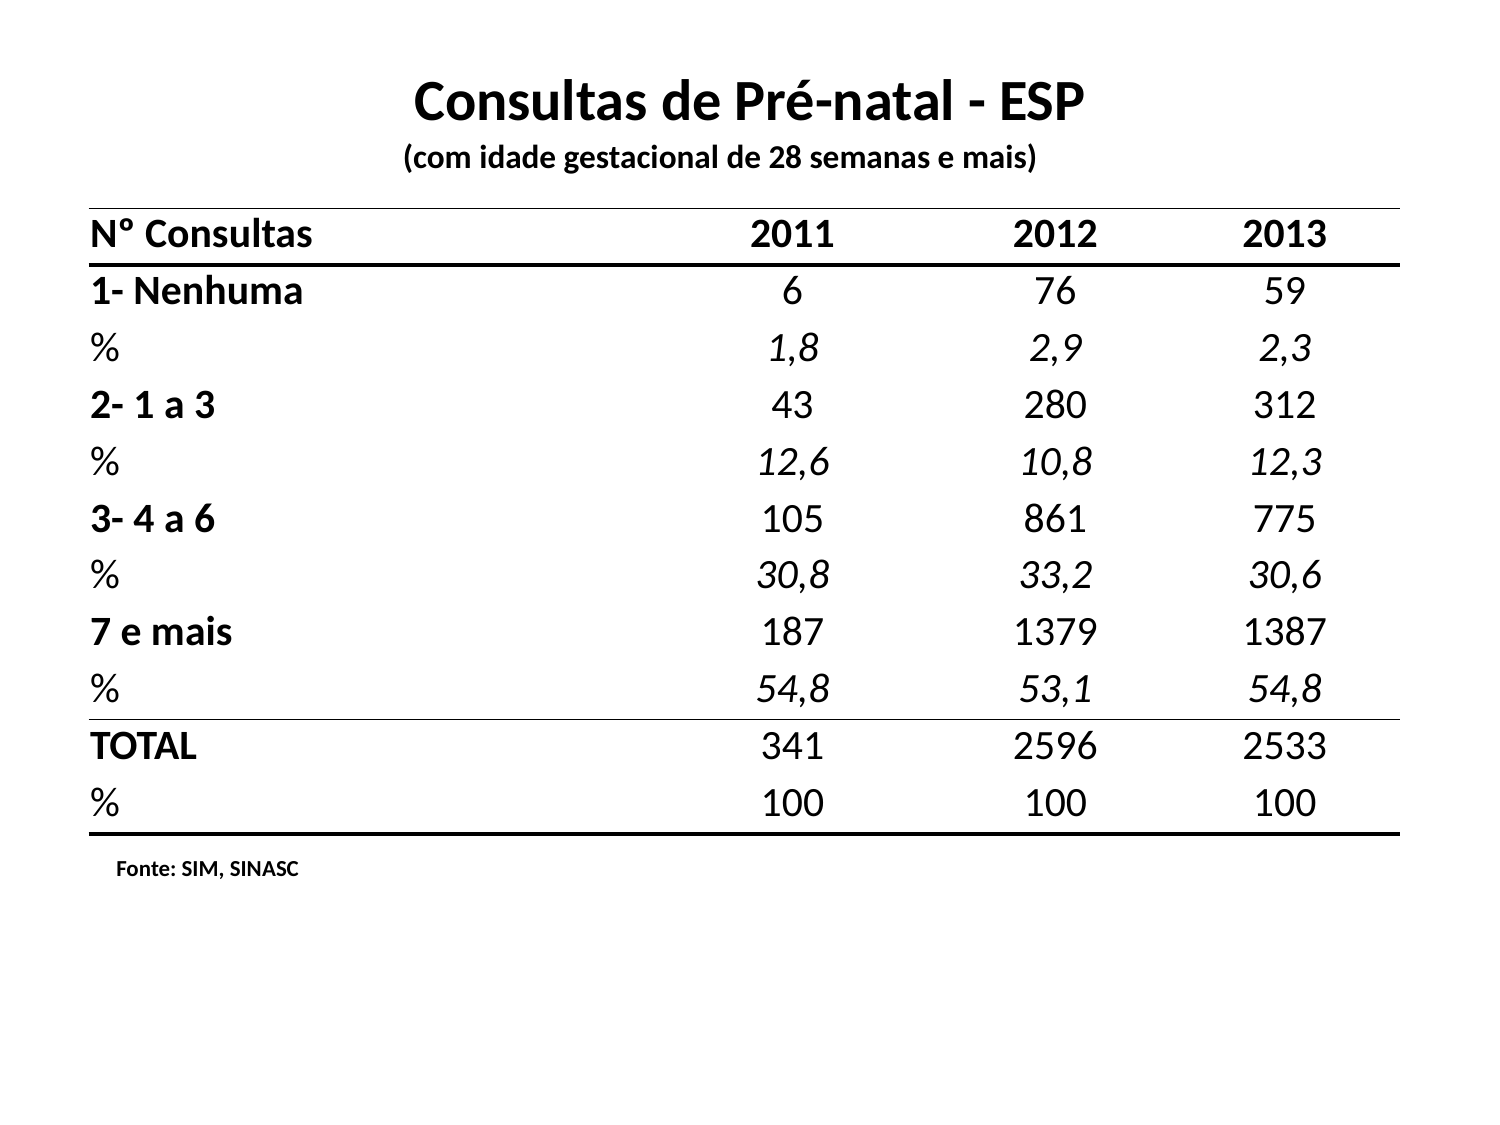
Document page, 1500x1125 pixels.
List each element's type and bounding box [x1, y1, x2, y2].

text_box [277, 127, 1164, 199]
table_cell [89, 267, 1400, 719]
table_cell [89, 720, 1400, 832]
text_box [101, 846, 315, 889]
title [75, 45, 1425, 149]
table_header [89, 209, 1400, 263]
